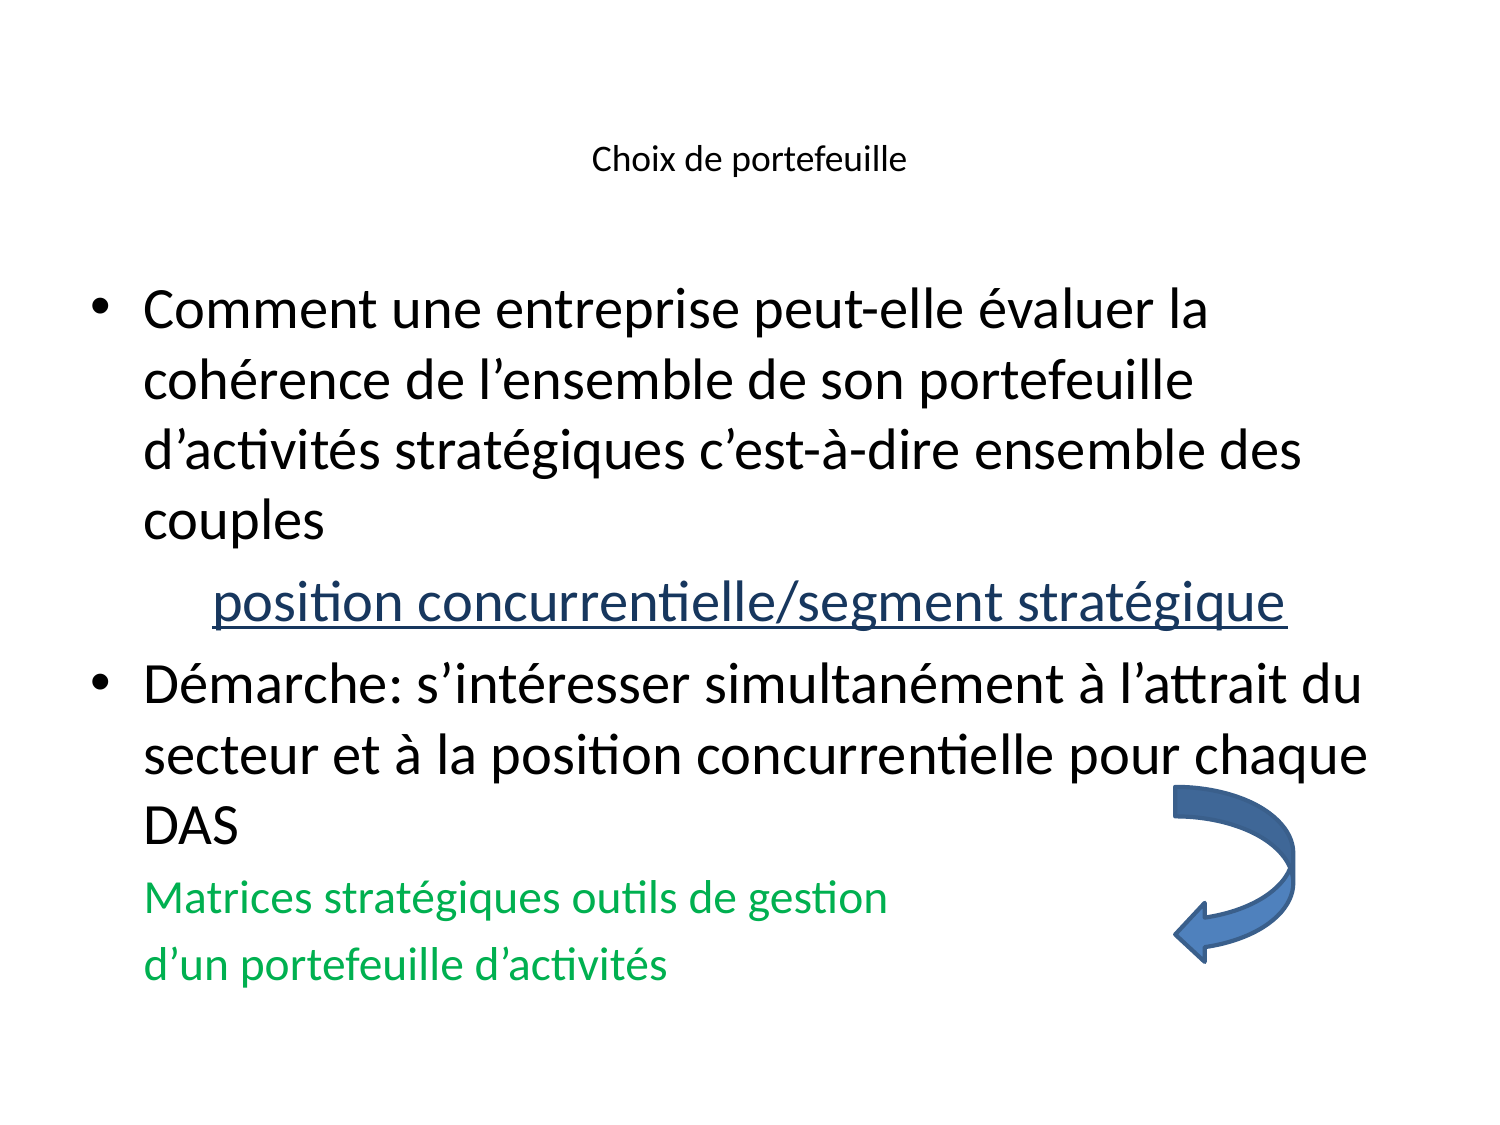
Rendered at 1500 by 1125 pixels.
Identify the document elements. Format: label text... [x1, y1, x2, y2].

title Choix de portefeuille [75, 125, 1425, 233]
list Comment une entreprise peut-elle évaluer la cohérence de l’ensemble de son portefeuille d’activités stratégiques c’est-à-dire ensemble des couples position concurrentielle/segment stratégique Démarche: s’intéresser simultanément à l’attrait du secteur et à la position concurrentielle pour chaque DAS Matrices stratégiques outils de gestion d’un portefeuille d’activités [75, 262, 1425, 1005]
text_box [1173, 784, 1296, 964]
